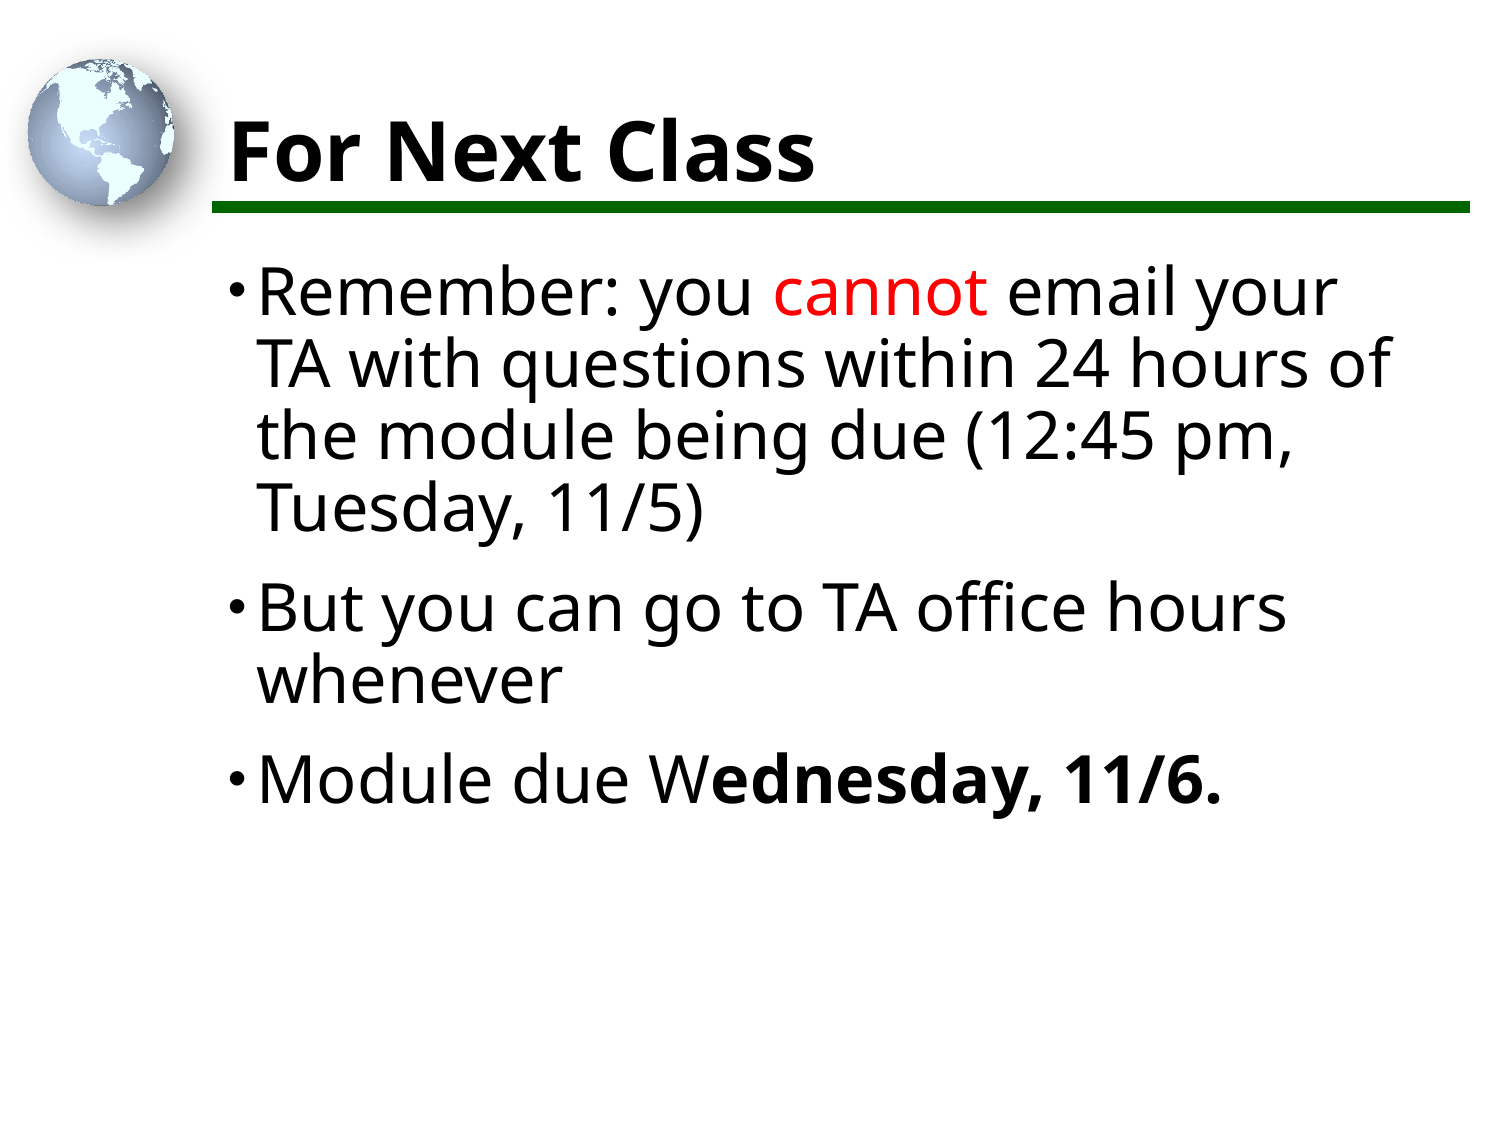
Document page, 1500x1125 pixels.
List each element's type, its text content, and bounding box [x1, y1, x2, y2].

list Remember: you cannot email your TA with questions within 24 hours of the module being due (12:45 pm, Tuesday, 11/5) But you can go to TA office hours whenever Module due Wednesday, 11/6. [207, 249, 1433, 1050]
title For Next Class [212, 37, 1471, 208]
picture [24, 55, 177, 208]
